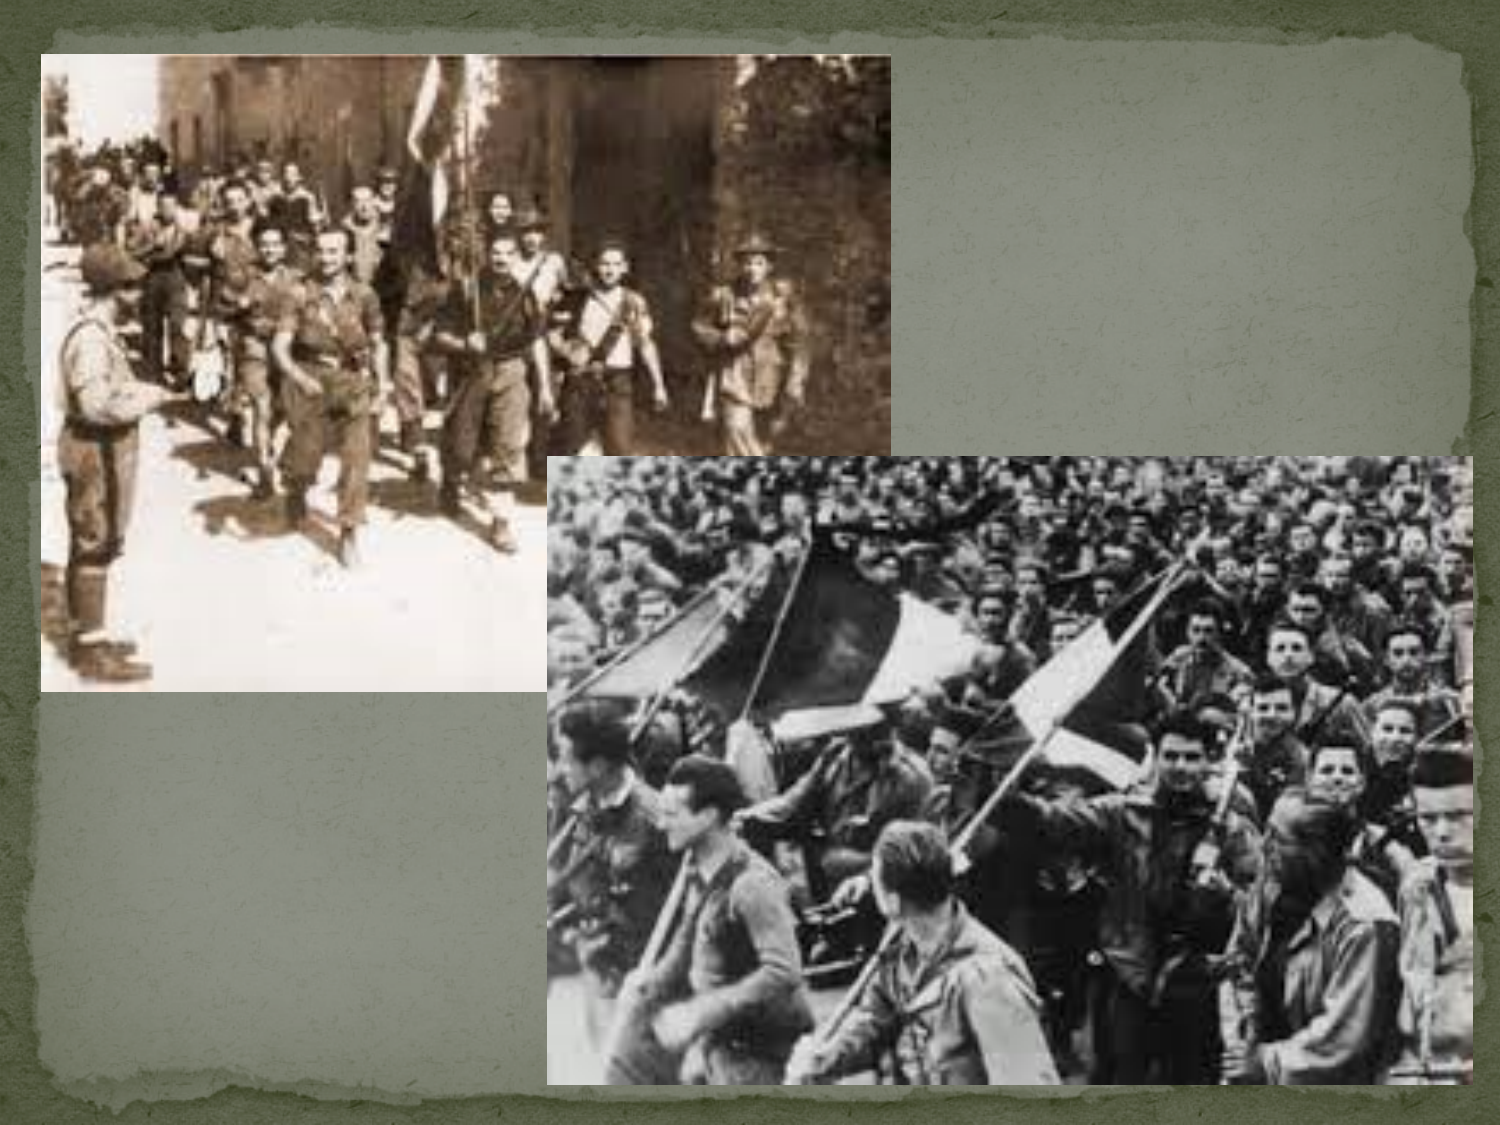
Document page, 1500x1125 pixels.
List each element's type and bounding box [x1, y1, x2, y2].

picture [41, 54, 1473, 1085]
